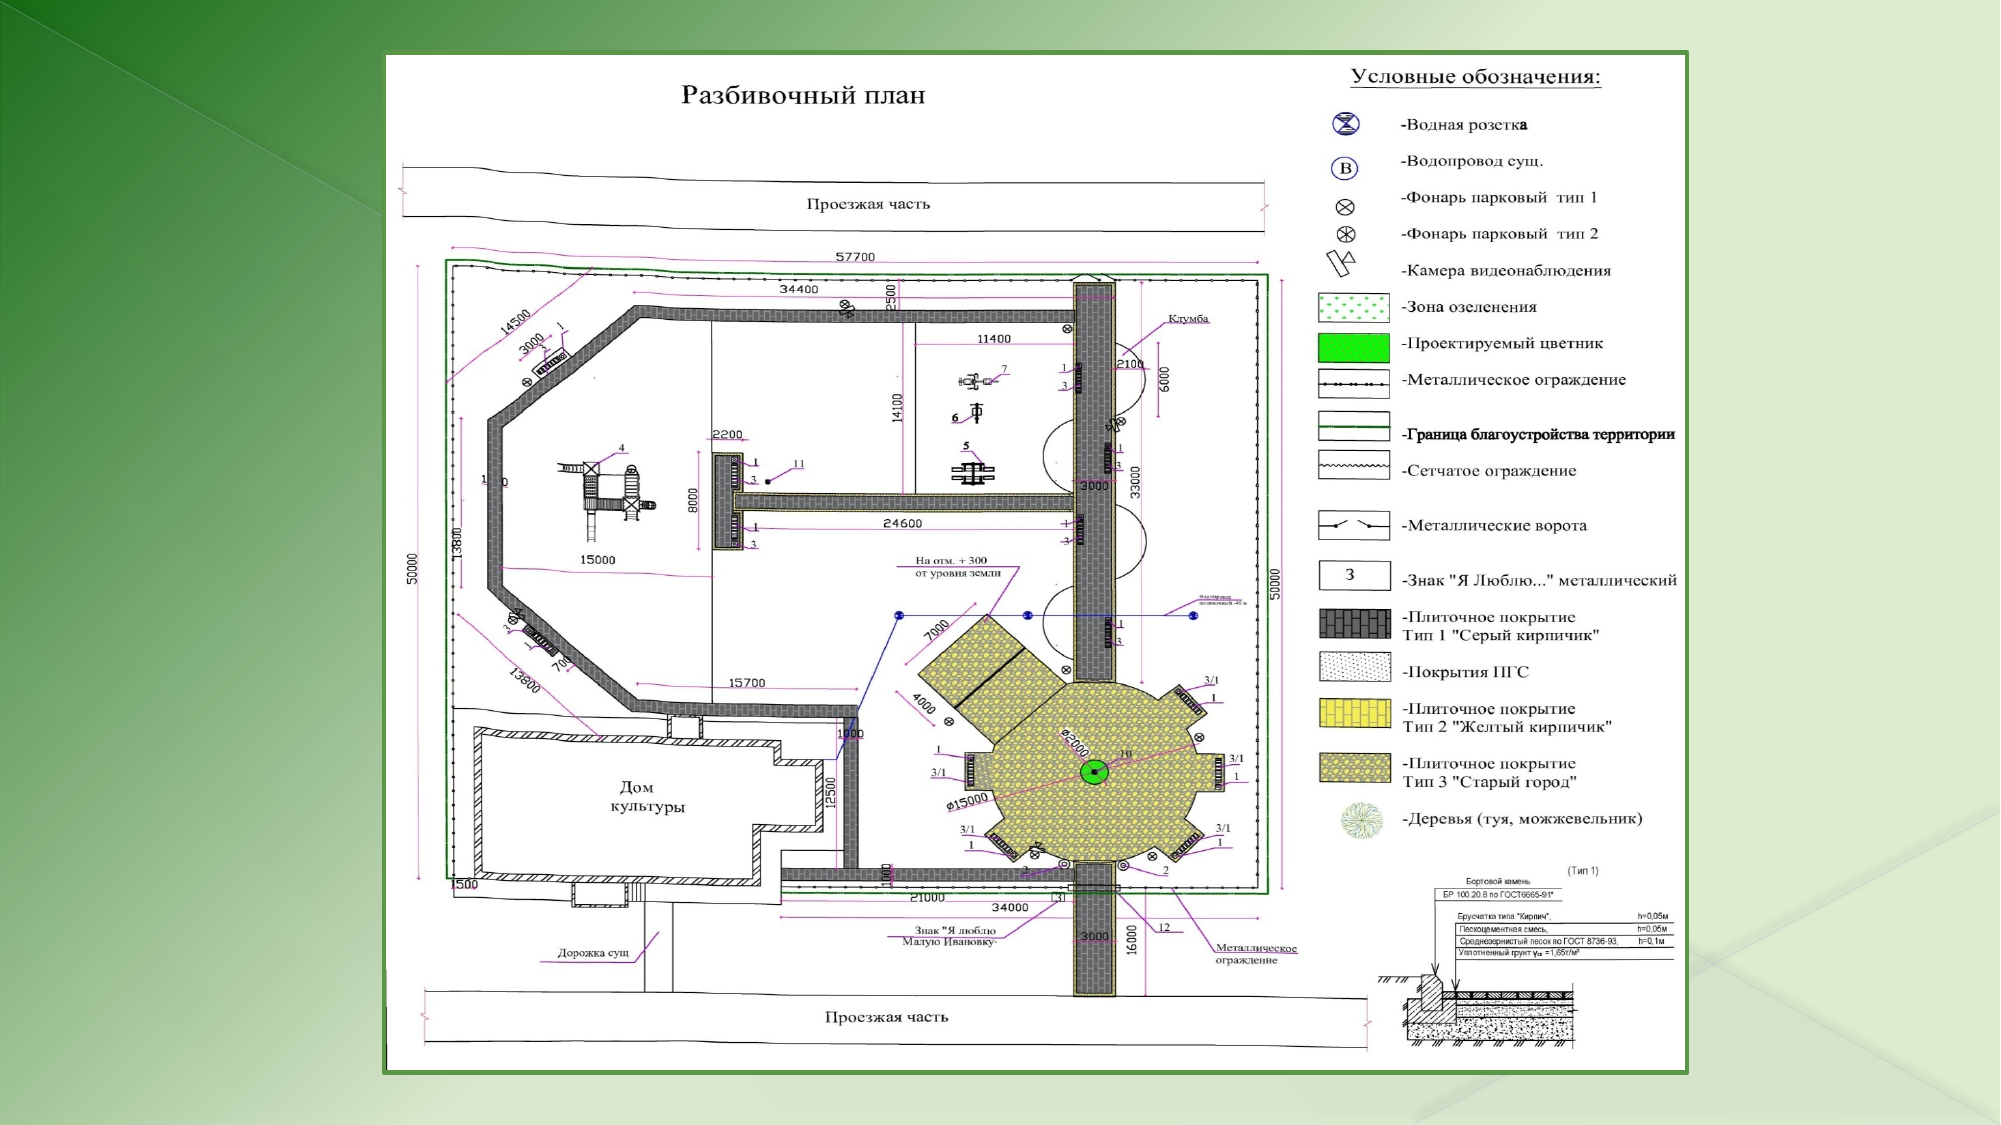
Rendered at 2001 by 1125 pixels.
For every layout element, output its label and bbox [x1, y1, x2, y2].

picture [385, 54, 1686, 1071]
